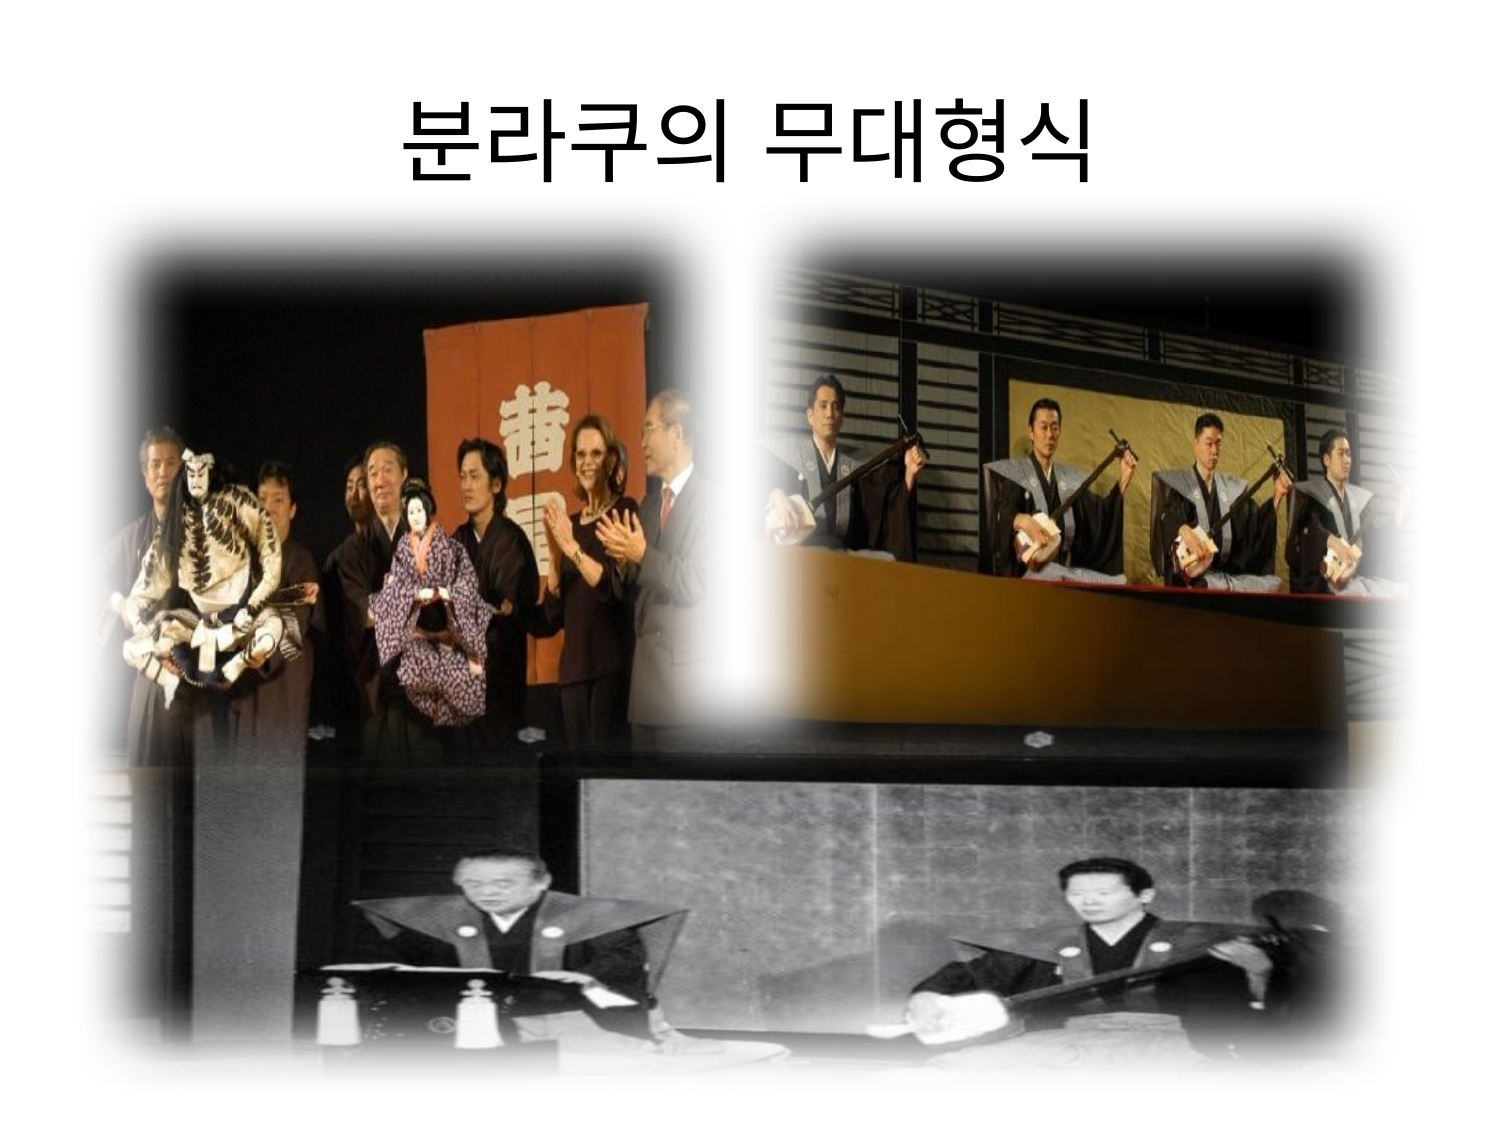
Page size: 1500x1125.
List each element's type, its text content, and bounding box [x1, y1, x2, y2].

picture [74, 191, 1426, 1095]
title 분라쿠의 무대형식 [75, 45, 1425, 191]
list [74, 191, 735, 668]
